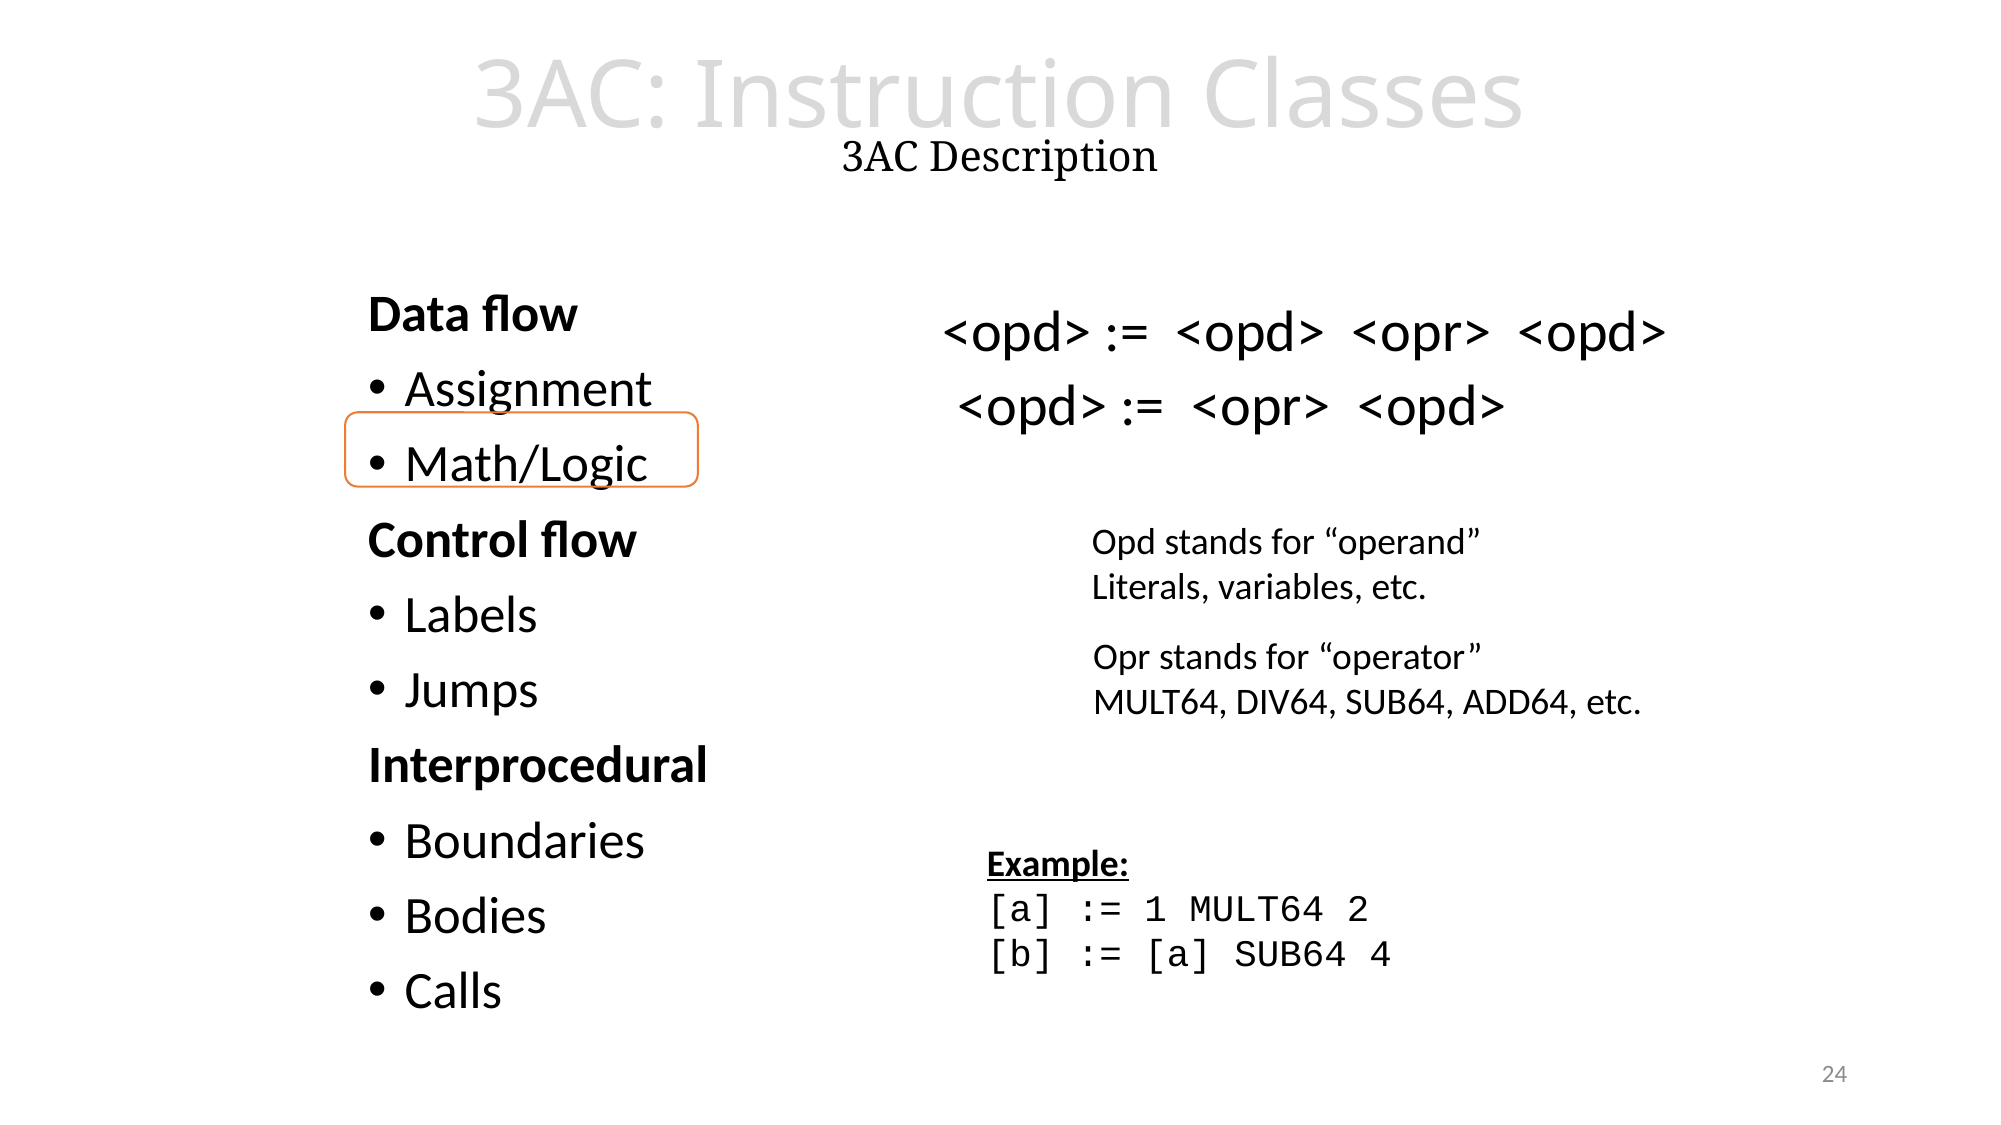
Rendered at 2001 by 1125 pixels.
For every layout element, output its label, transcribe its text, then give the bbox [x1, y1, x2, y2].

title 3AC: Instruction Classes 3AC Description [353, 13, 1647, 231]
text_box [344, 411, 699, 488]
text_box <opd> := <opr> <opd> [942, 359, 1523, 445]
list Data flow Assignment Math/Logic Control flow Labels Jumps Interprocedural Boundaries Bodies Calls [353, 278, 1647, 1034]
text_box Opr stands for “operator” MULT64, DIV64, SUB64, ADD64, etc. [1078, 624, 1658, 730]
text_box Opd stands for “operand” Literals, variables, etc. [1077, 509, 1497, 615]
text_box <opd> := <opd> <opr> <opd> [927, 285, 1684, 371]
slide_number 24 [1412, 1042, 1863, 1103]
text_box Example: [a] := 1 MULT64 2 [b] := [a] SUB64 4 [972, 831, 1407, 982]
